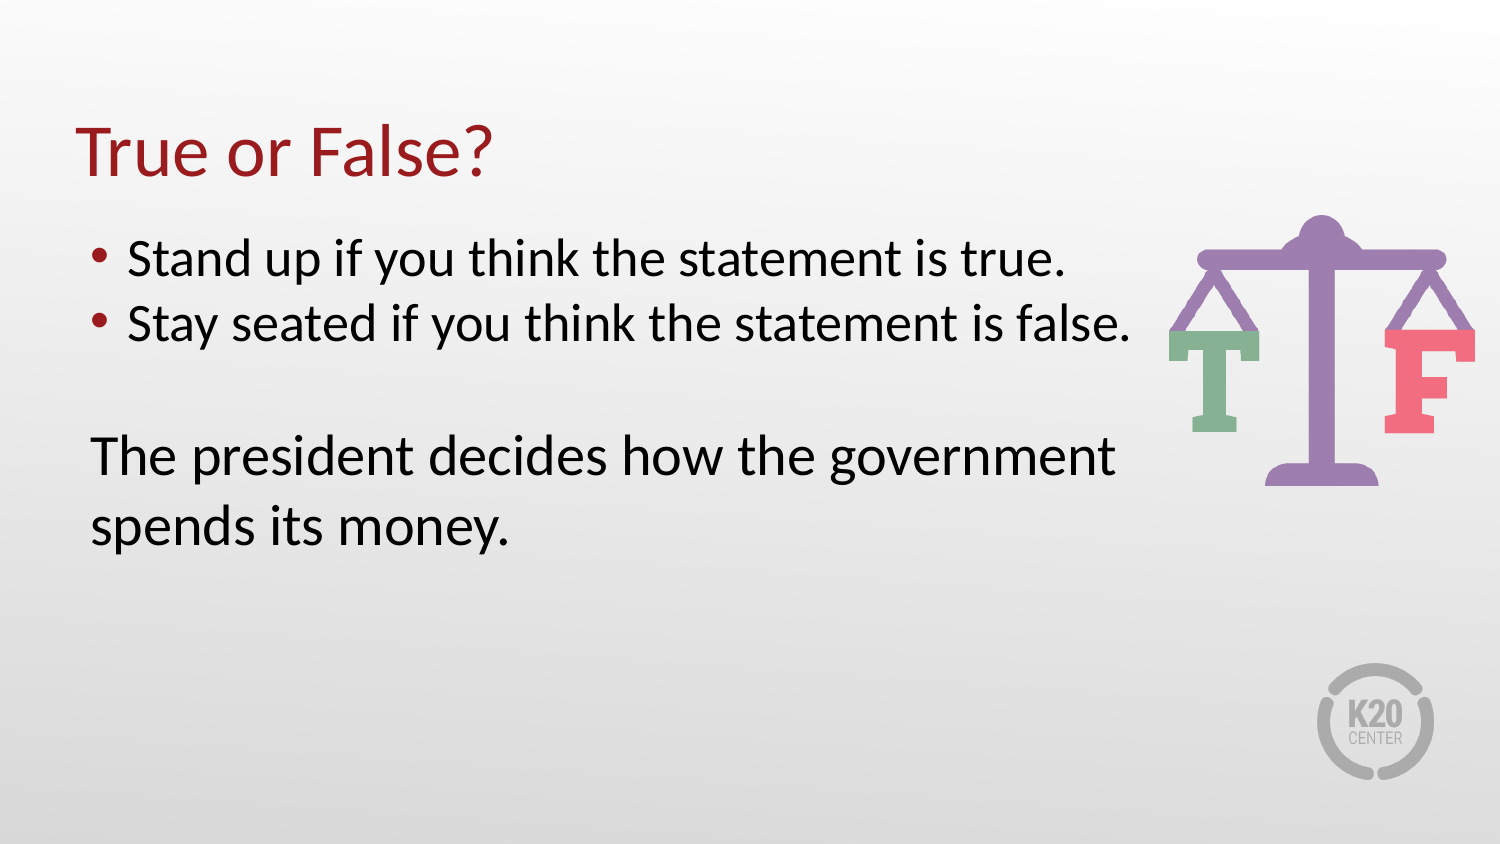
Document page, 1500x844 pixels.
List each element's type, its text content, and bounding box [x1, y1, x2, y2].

list Stand up if you think the statement is true. Stay seated if you think the statement is false. The president decides how the government spends its money. [75, 214, 1170, 779]
picture [1169, 215, 1476, 486]
title True or False? [75, 50, 1425, 191]
picture [1300, 646, 1451, 797]
